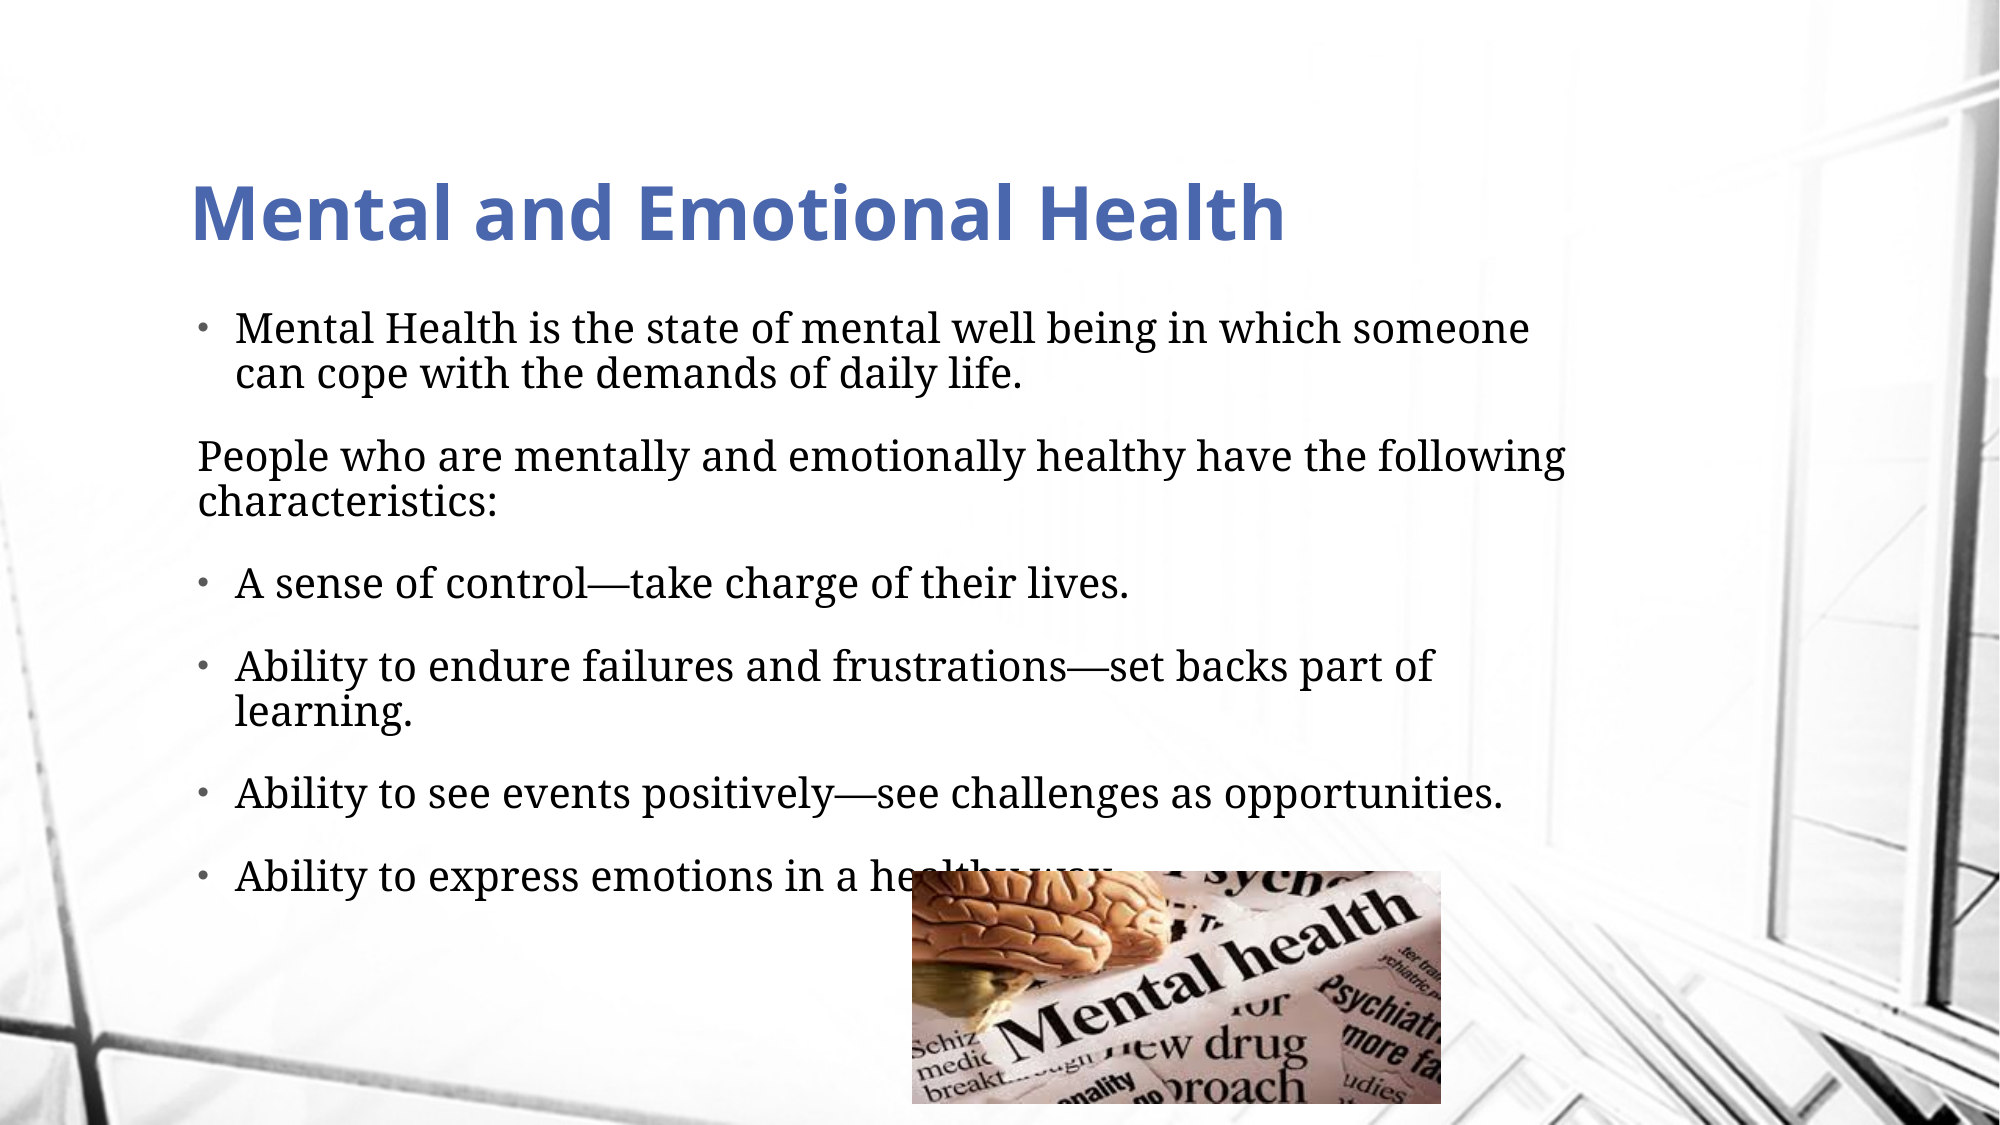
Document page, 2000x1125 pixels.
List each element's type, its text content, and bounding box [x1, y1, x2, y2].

list Mental Health is the state of mental well being in which someone can cope with the demands of daily life. People who are mentally and emotionally healthy have the following characteristics: A sense of control—take charge of their lives. Ability to endure failures and frustrations—set backs part of learning. Ability to see events positively—see challenges as opportunities. Ability to express emotions in a healthy way [174, 299, 1600, 988]
title Mental and Emotional Health [174, 87, 1600, 263]
picture [0, 0, 2000, 1125]
